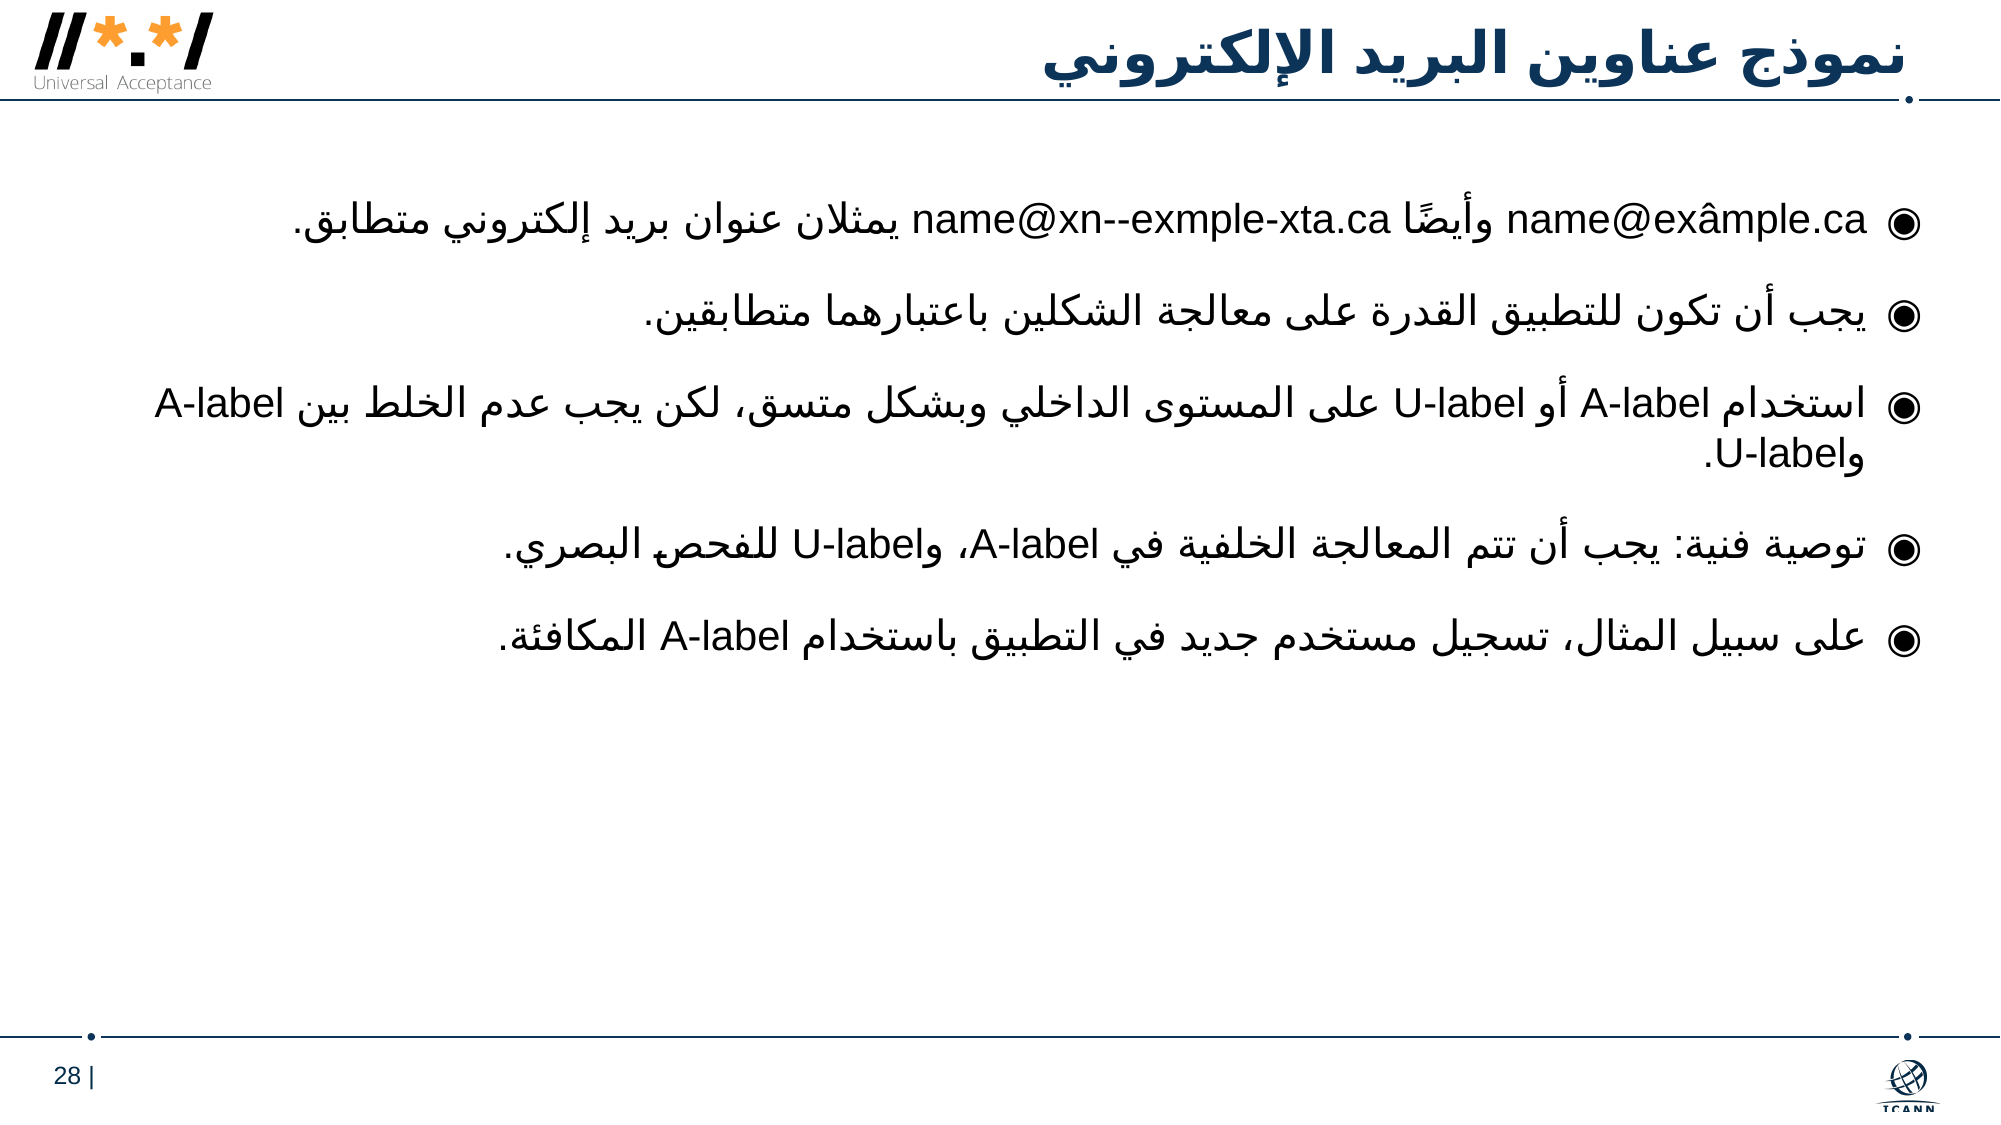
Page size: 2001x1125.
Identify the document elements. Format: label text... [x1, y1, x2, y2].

title نموذج عناوين البريد الإلكتروني [228, 7, 1924, 82]
list name@exâmple.ca وأيضًا name@xn--exmple-xta.ca يمثلان عنوان بريد إلكتروني متطابق. يجب أن تكون للتطبيق القدرة على معالجة الشكلين باعتبارهما متطابقين. استخدام A-label أو U-label على المستوى الداخلي وبشكل متسق، لكن يجب عدم الخلط بين A-label وU-label. توصية فنية: يجب أن تتم المعالجة الخلفية في A-label، وU-label للفحص البصري. على سبيل المثال، تسجيل مستخدم جديد في التطبيق باستخدام A-label المكافئة. [133, 191, 1924, 1004]
picture [21, 5, 226, 99]
picture [1875, 1060, 1940, 1112]
